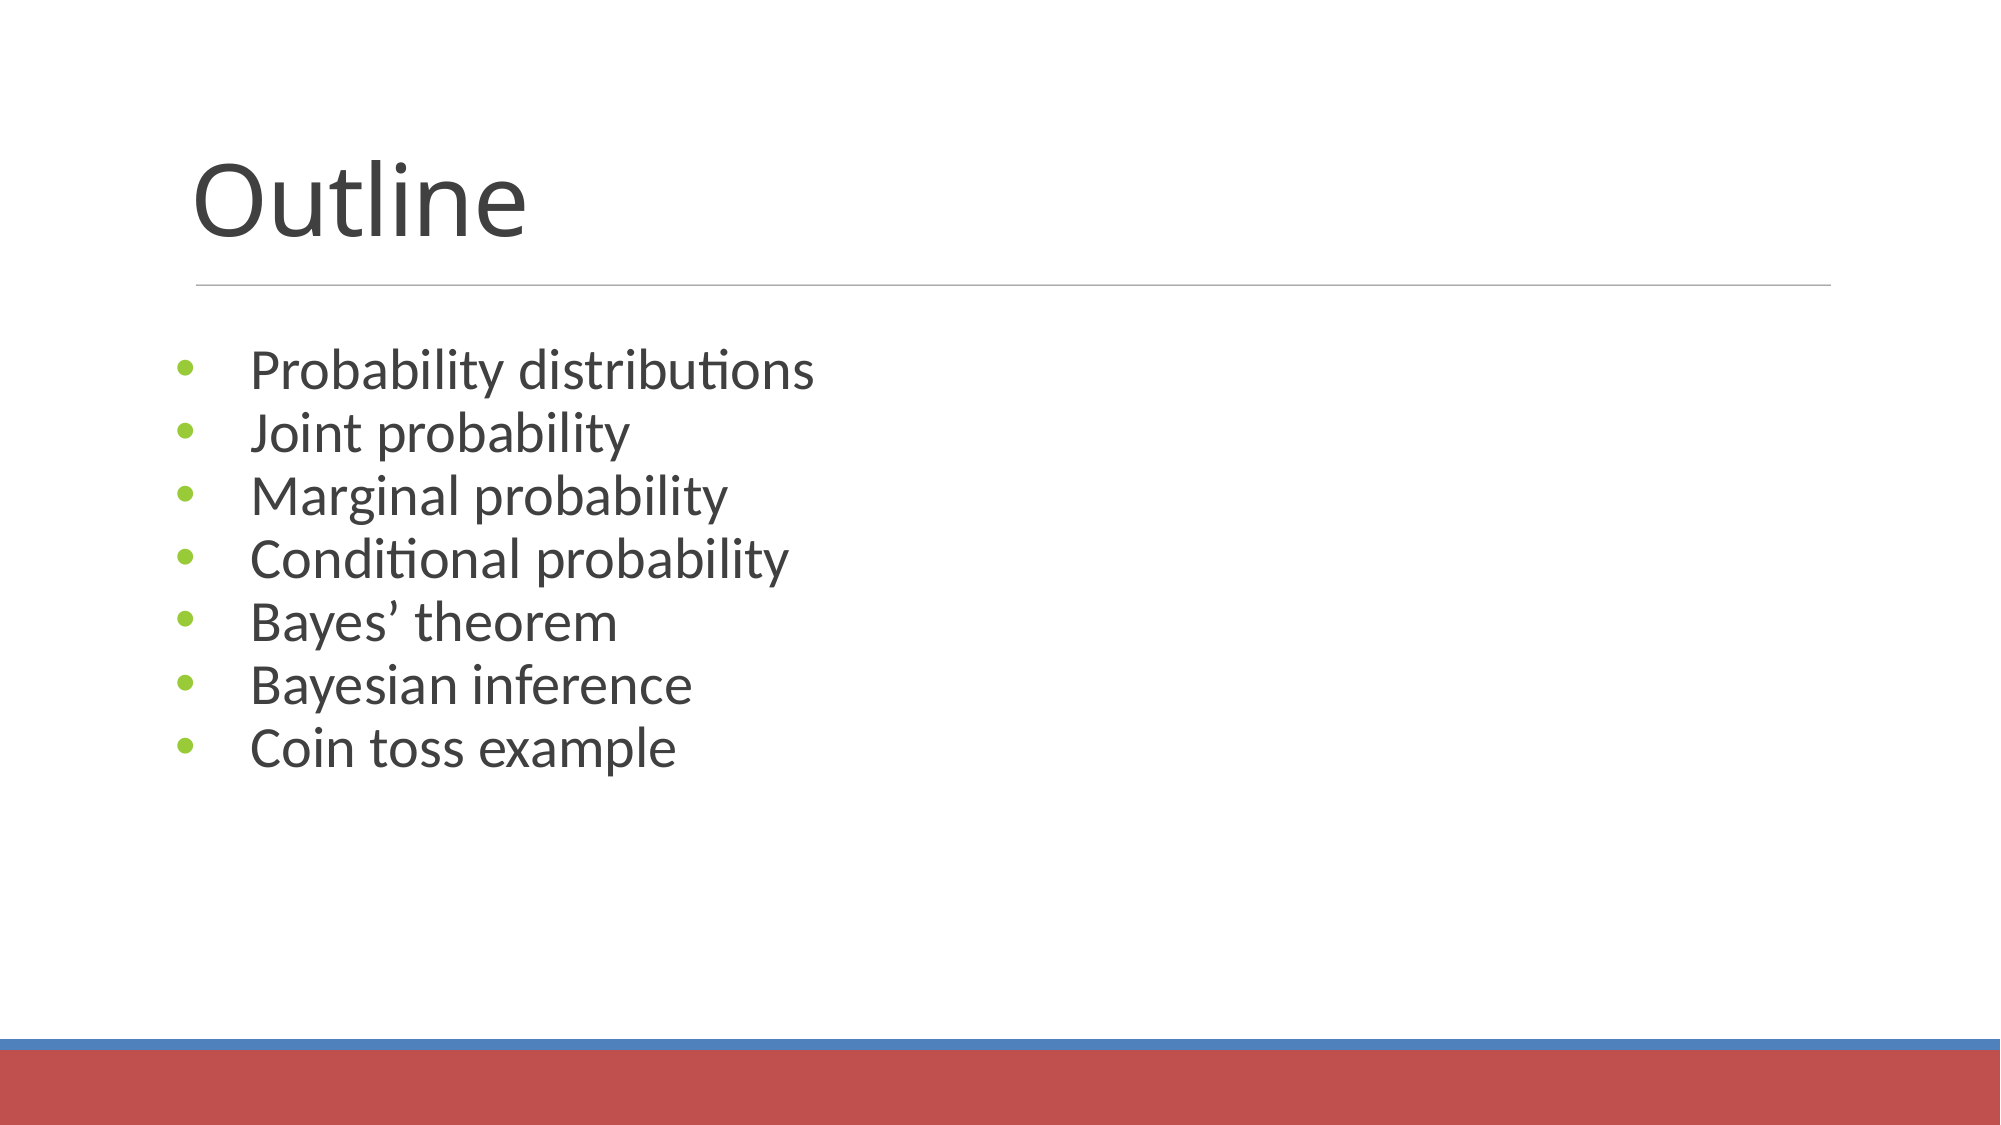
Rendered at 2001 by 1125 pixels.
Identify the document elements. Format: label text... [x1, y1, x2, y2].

text_box Outline [175, 26, 1826, 265]
text_box Probability distributions Joint probability Marginal probability Conditional probability Bayes’ theorem Bayesian inference Coin toss example [175, 331, 1901, 1046]
